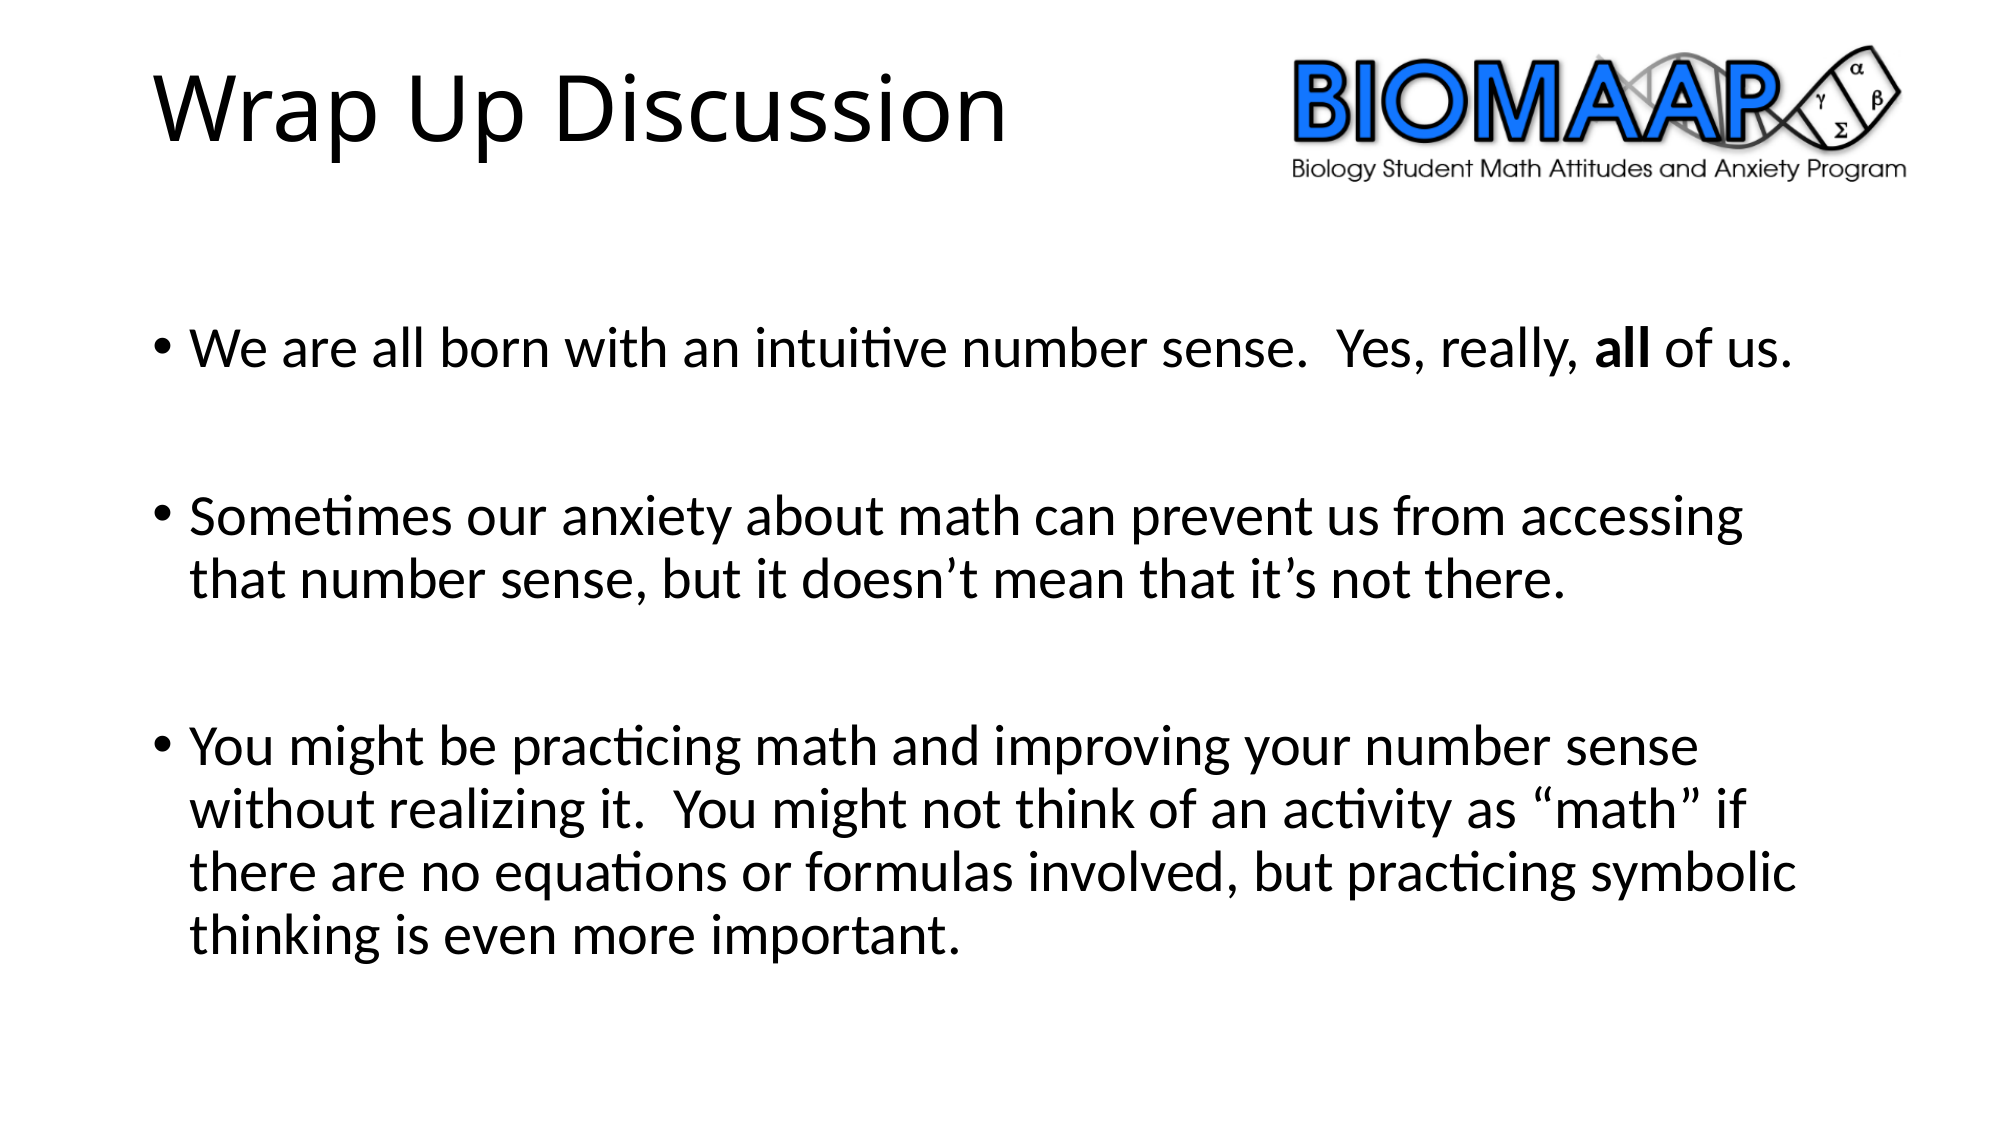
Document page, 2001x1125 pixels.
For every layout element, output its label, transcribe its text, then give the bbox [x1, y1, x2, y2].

title Wrap Up Discussion [137, 3, 1863, 221]
list We are all born with an intuitive number sense. Yes, really, all of us. Sometimes our anxiety about math can prevent us from accessing that number sense, but it doesn’t mean that it’s not there. You might be practicing math and improving your number sense without realizing it. You might not think of an activity as “math” if there are no equations or formulas involved, but practicing symbolic thinking is even more important. [137, 309, 1863, 1024]
picture [1283, 37, 1959, 187]
